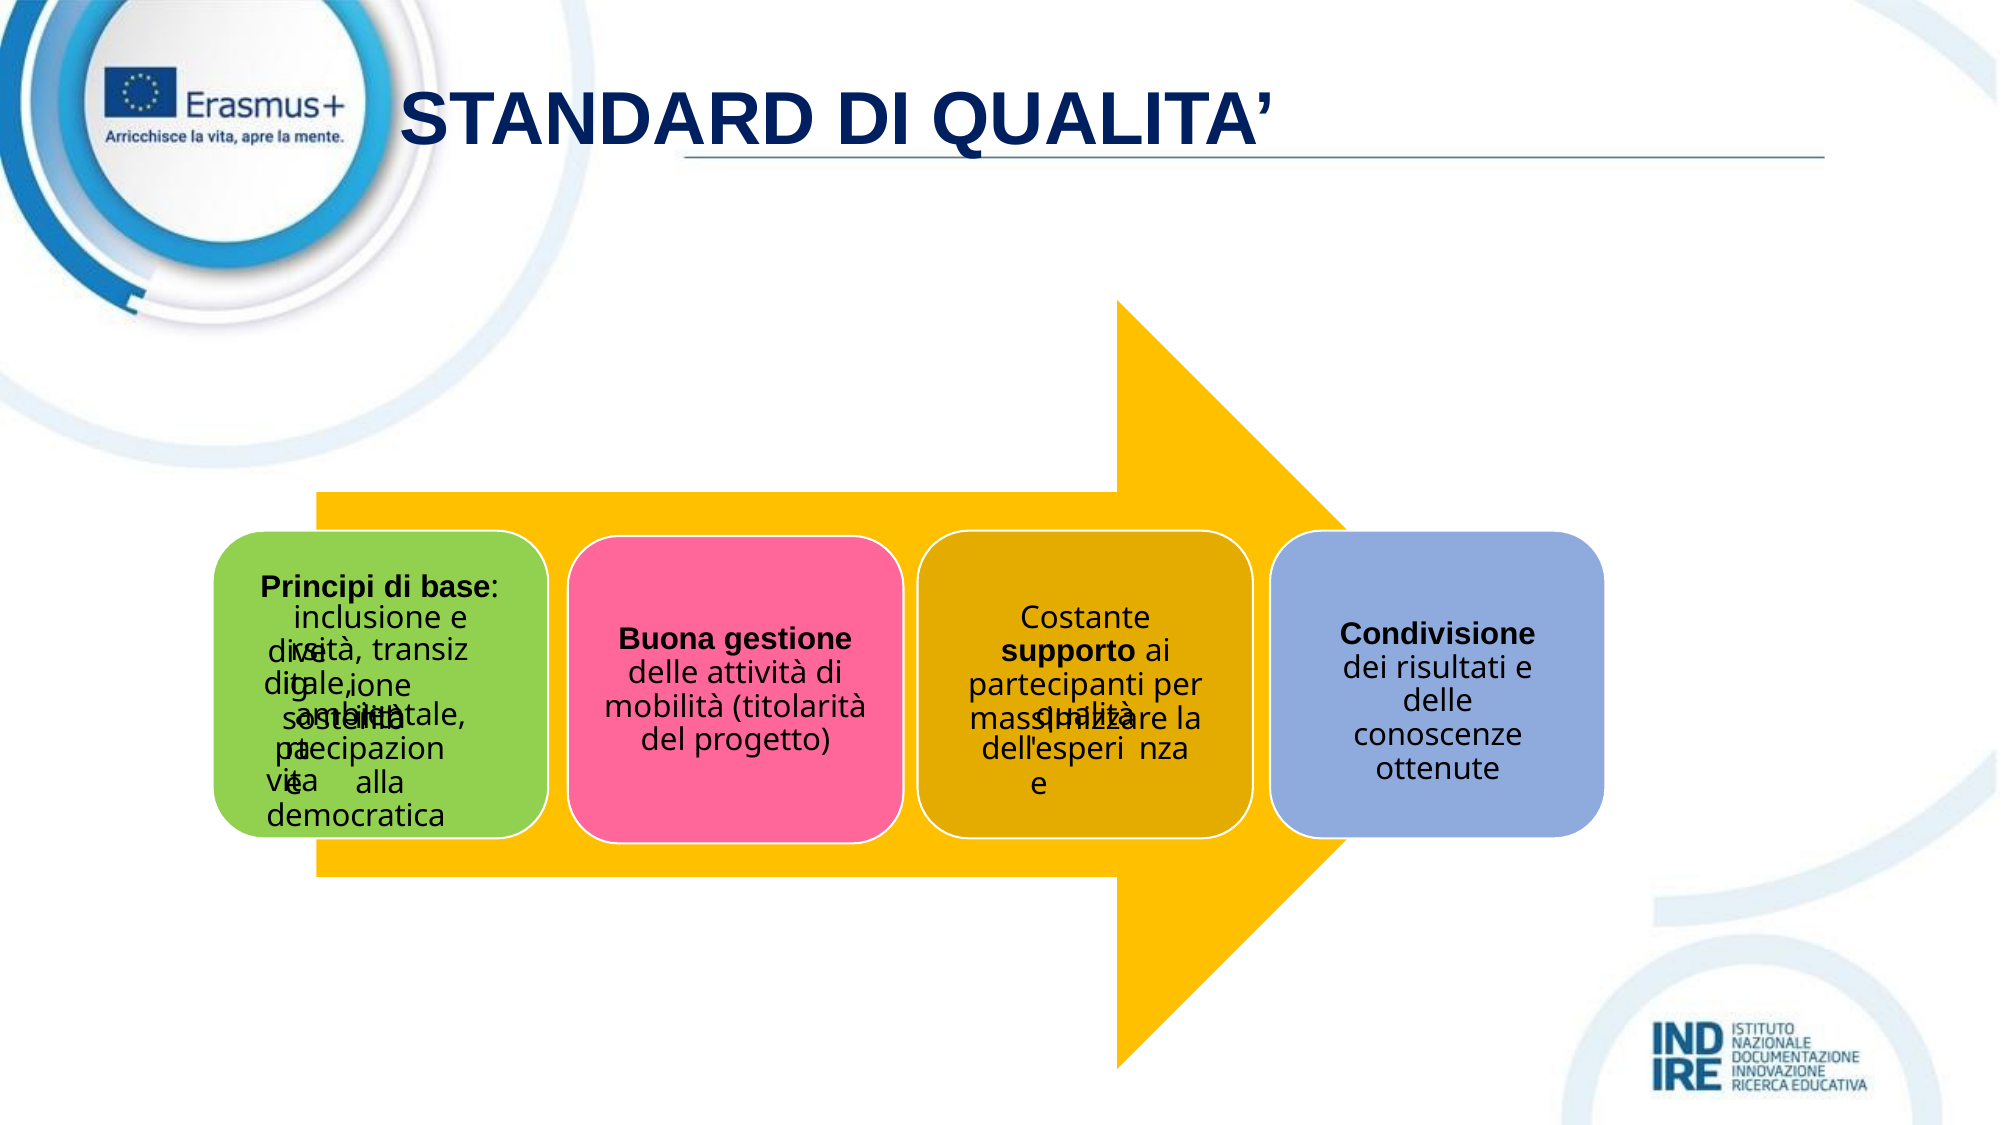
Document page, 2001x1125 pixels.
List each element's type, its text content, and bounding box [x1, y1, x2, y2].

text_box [212, 299, 1606, 1070]
picture [0, 0, 2000, 1125]
title STANDARD DI QUALITA’ [399, 69, 1840, 161]
